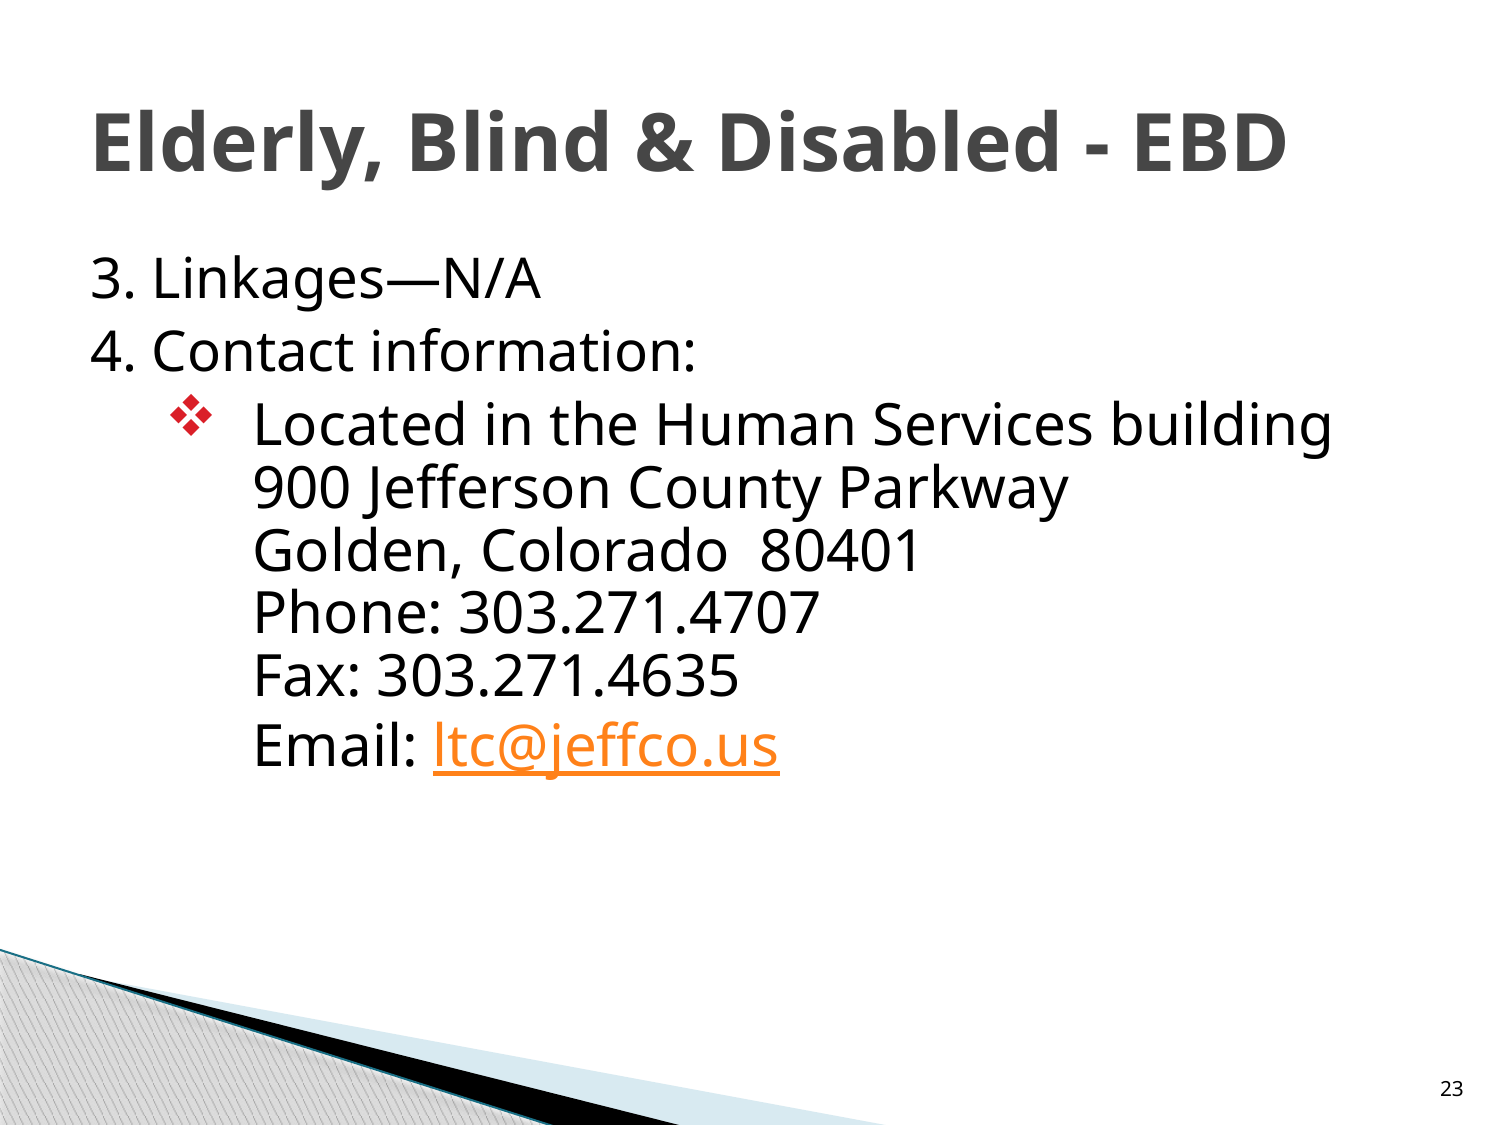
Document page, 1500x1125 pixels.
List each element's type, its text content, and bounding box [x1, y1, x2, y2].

list 3. Linkages—N/A 4. Contact information: Located in the Human Services building 900 Jefferson County Parkway Golden, Colorado 80401 Phone: 303.271.4707 Fax: 303.271.4635 Email: ltc@jeffco.us [74, 242, 1426, 986]
title Elderly, Blind & Disabled - EBD [75, 45, 1425, 233]
slide_number 23 [1418, 1051, 1479, 1112]
